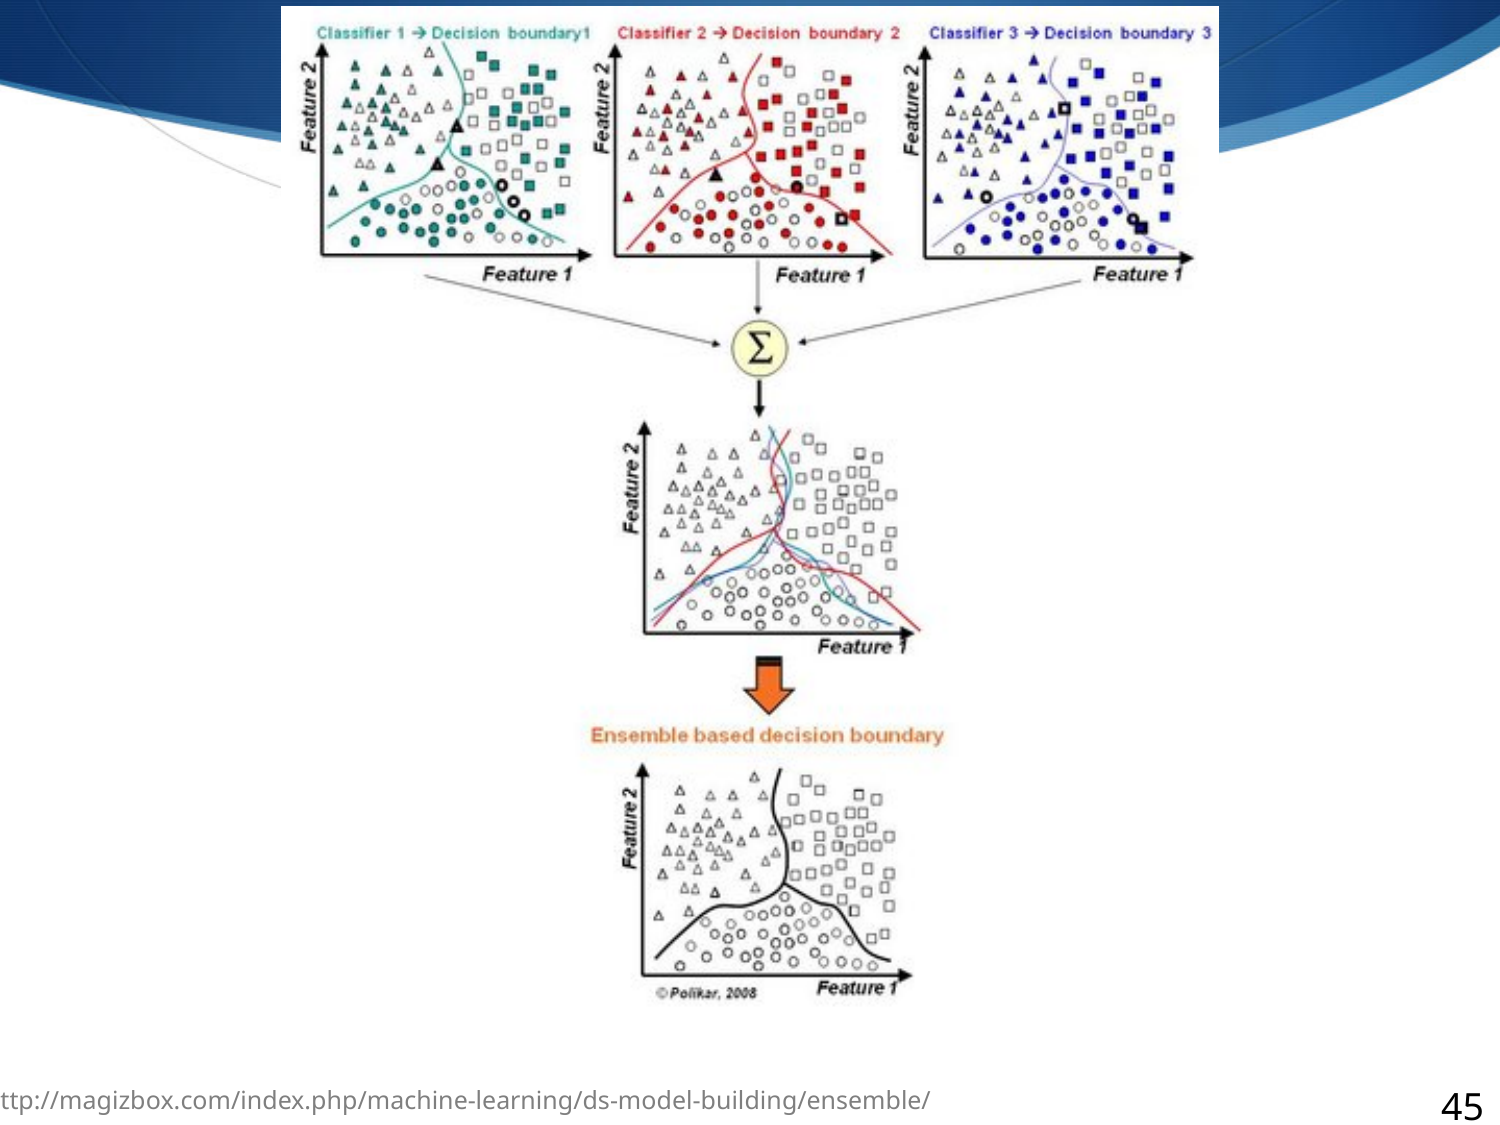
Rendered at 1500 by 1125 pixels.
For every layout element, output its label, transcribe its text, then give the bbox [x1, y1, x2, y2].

text_box http://magizbox.com/index.php/machine-learning/ds-model-building/ensemble/ [0, 1077, 947, 1122]
slide_number 45 [1426, 1075, 1500, 1125]
picture [0, 0, 1500, 1125]
